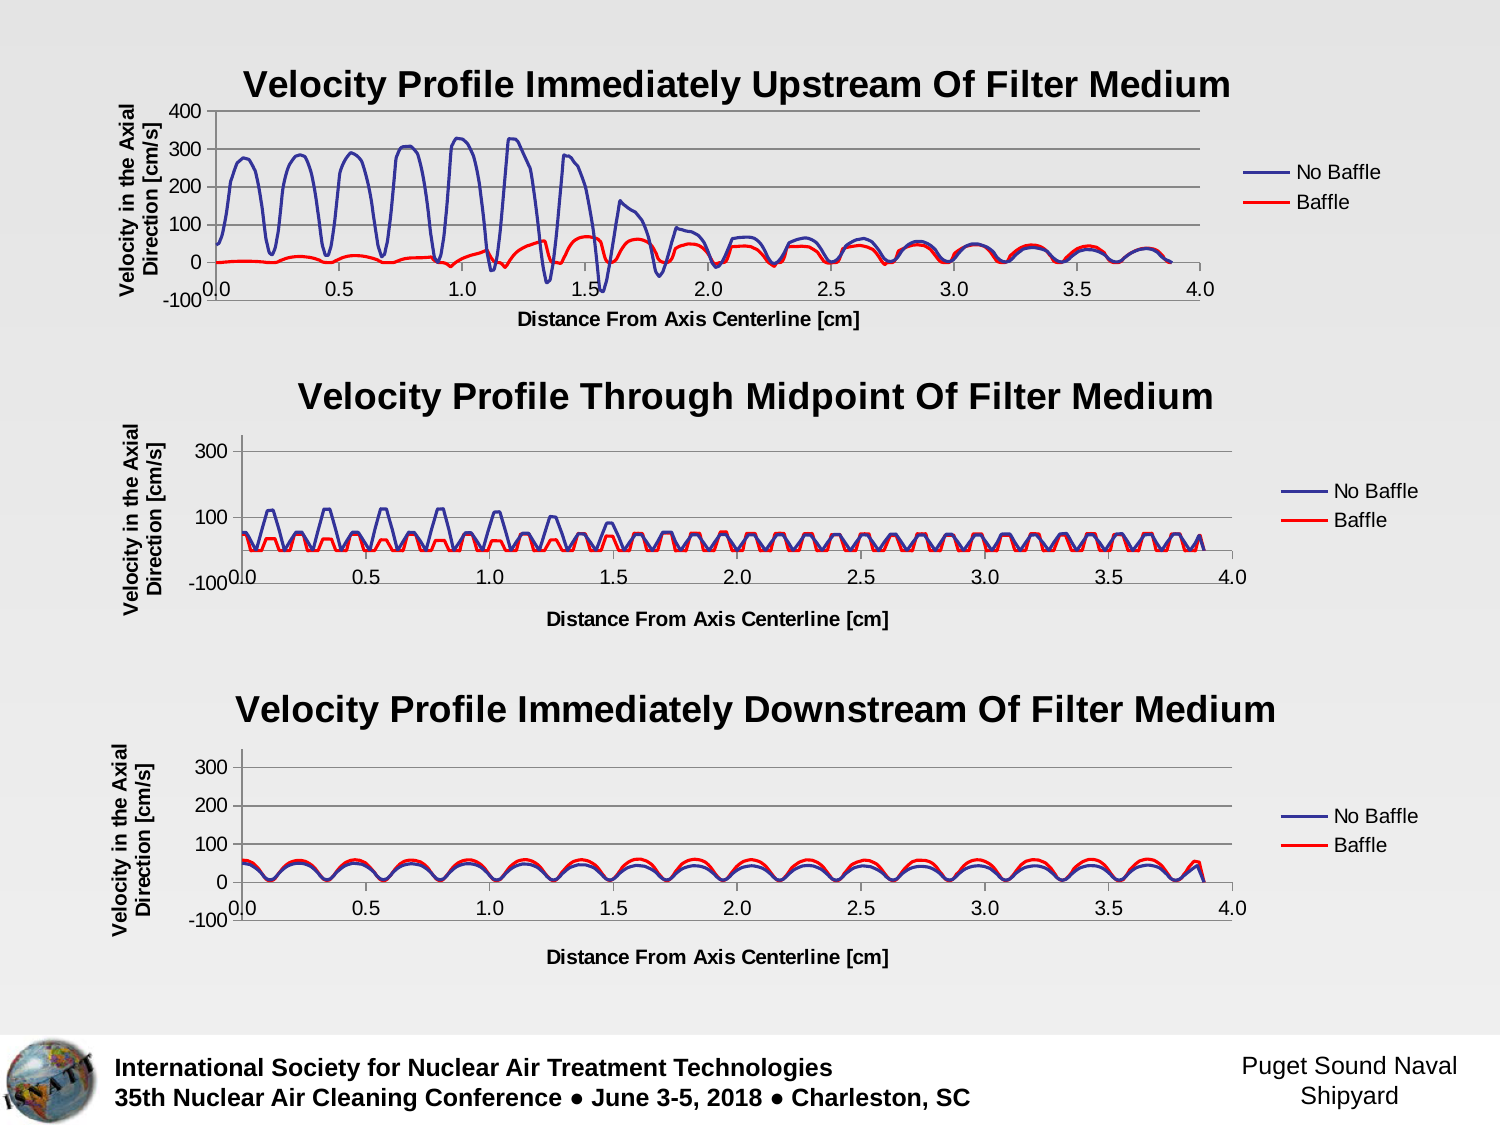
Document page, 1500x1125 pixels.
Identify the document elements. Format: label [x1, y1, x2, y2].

picture [0, 1035, 100, 1125]
chart [74, 37, 1401, 338]
chart [74, 349, 1438, 1001]
